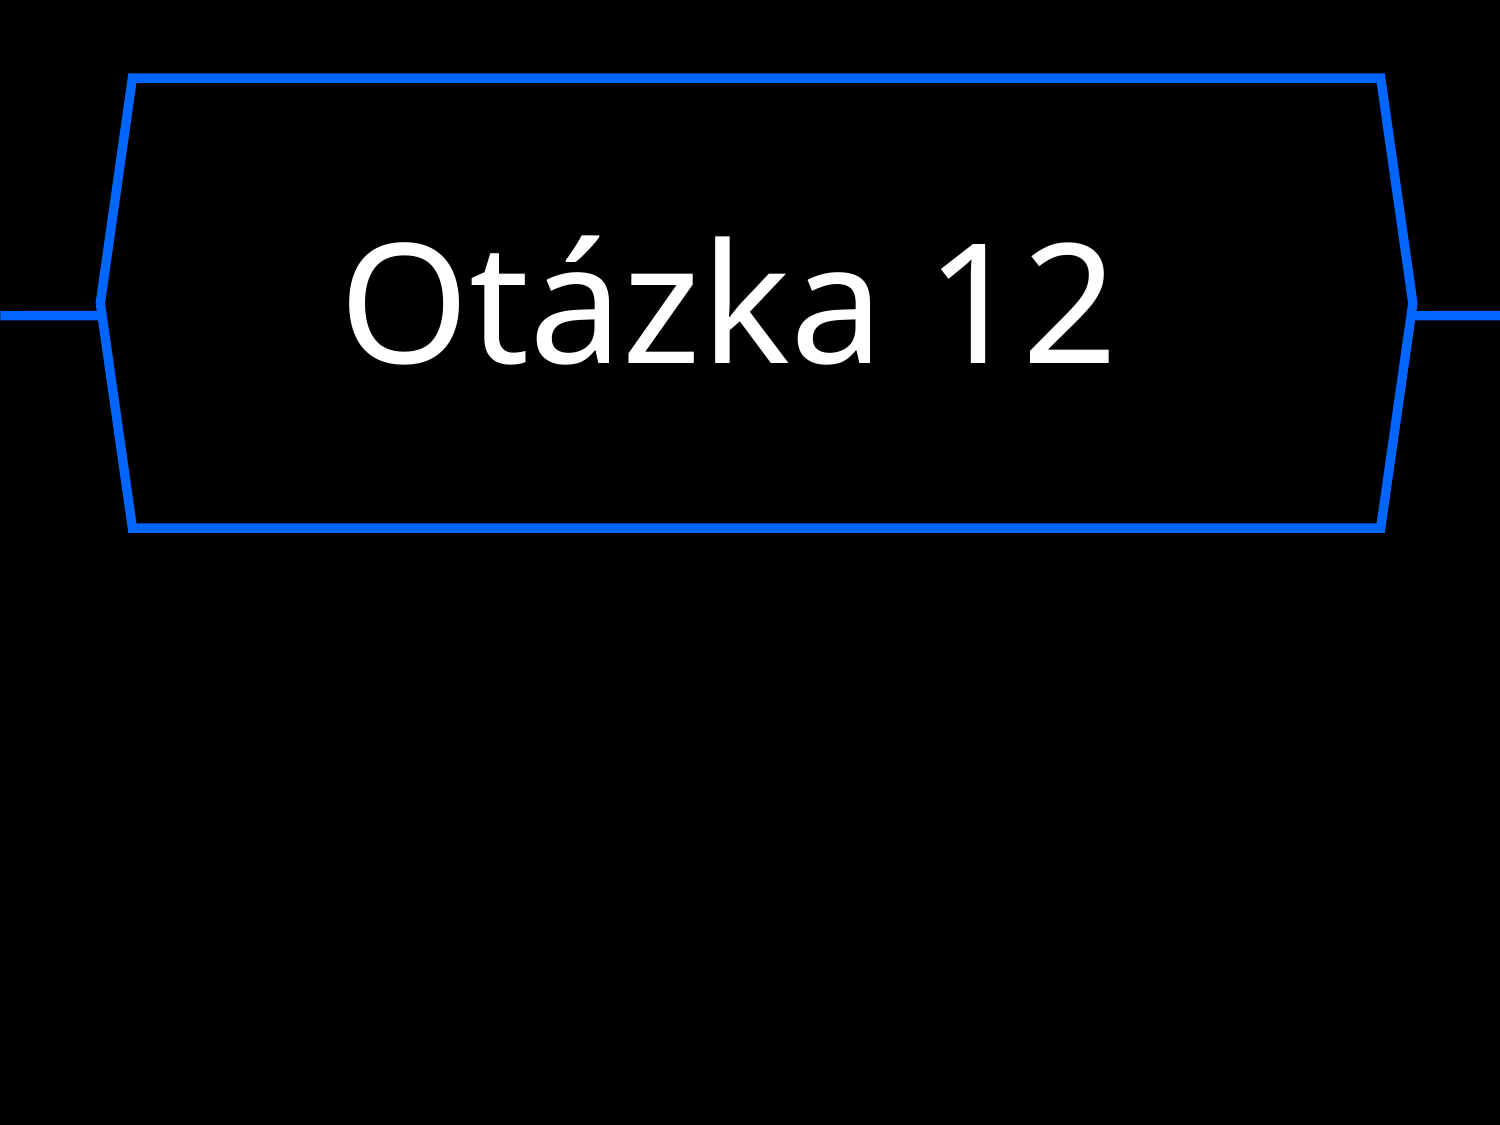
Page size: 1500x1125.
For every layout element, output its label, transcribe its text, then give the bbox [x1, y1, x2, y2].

text_box [112, 78, 1413, 529]
text_box [100, 221, 112, 385]
title Otázka 12 [112, 203, 1388, 391]
